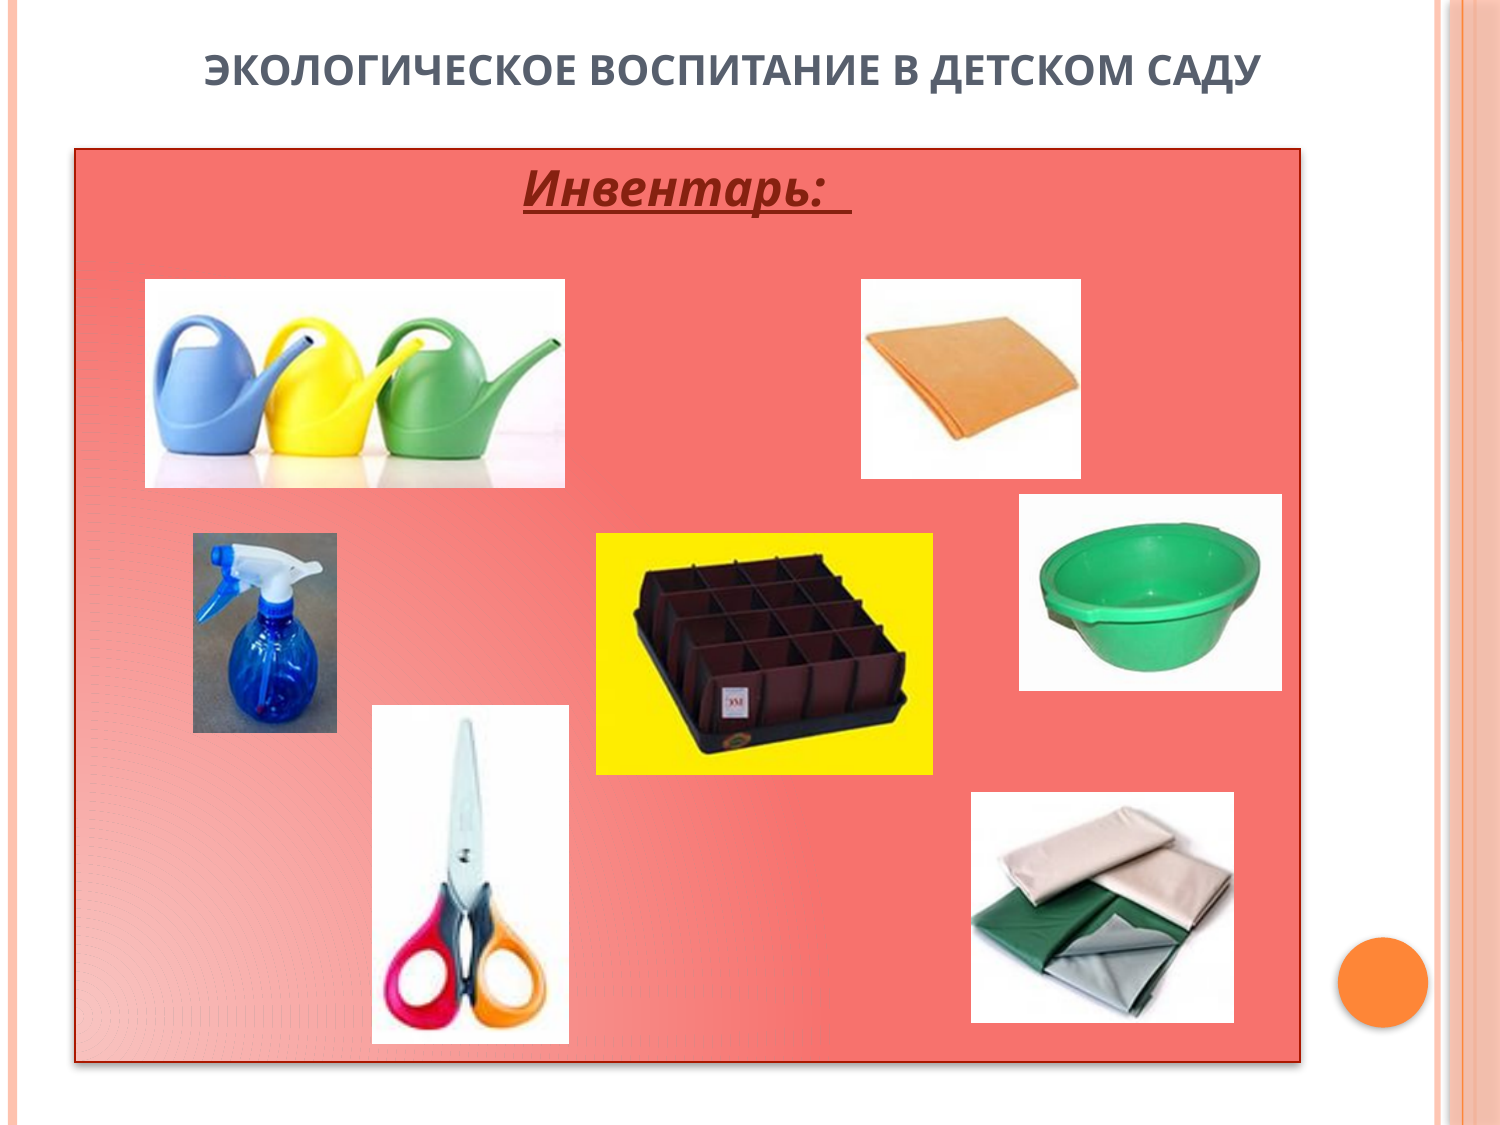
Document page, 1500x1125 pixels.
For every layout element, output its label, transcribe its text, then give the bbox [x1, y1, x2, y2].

picture [1018, 494, 1282, 692]
picture [970, 791, 1234, 1024]
picture [145, 278, 566, 488]
picture [595, 533, 934, 776]
picture [371, 704, 569, 1045]
list Инвентарь: [74, 148, 1301, 1063]
picture [860, 278, 1082, 480]
title ЭКОЛОГИЧЕСКОЕ ВОСПИТАНИЕ В ДЕТСКОМ САДУ [76, 31, 1388, 102]
picture [193, 533, 338, 734]
